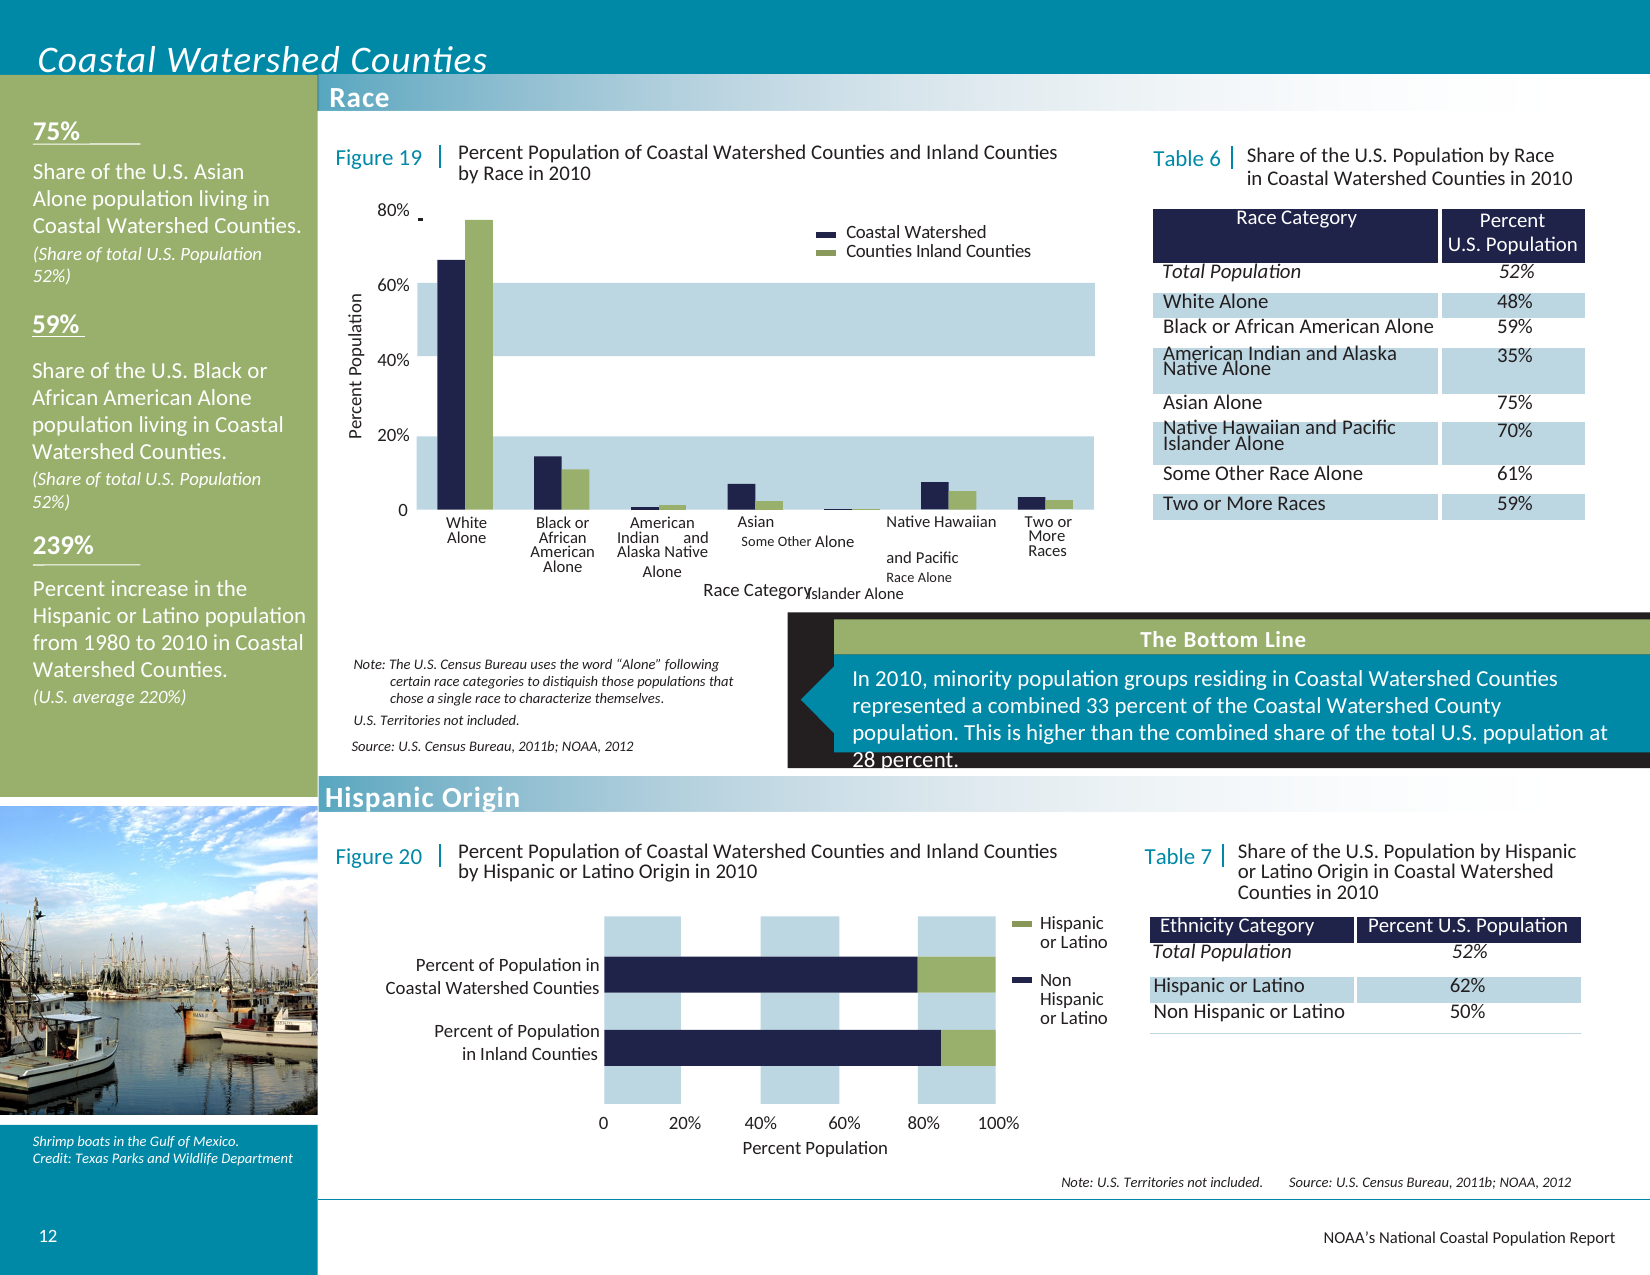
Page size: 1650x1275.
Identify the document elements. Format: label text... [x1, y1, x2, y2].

table_cell 52% [1442, 263, 1585, 293]
text_box Share of the U.S. Population by Hispanic or Latino Origin in Coastal Watershed Counties in 2010 [1235, 841, 1578, 905]
text_box Percent Population [740, 1136, 890, 1159]
text_box Figure 20 [333, 841, 424, 869]
table_header Race Category [1153, 209, 1438, 263]
text_box [416, 436, 437, 510]
text_box [834, 655, 1650, 753]
text_box 20% [375, 422, 413, 446]
text_box [604, 956, 918, 993]
text_box Hispanic or Latino Non Hispanic or Latino [1038, 914, 1110, 1028]
table_cell Non Hispanic or Latino [1150, 1003, 1354, 1033]
text_box 80% [375, 198, 424, 221]
text_box 40% [742, 1110, 780, 1134]
text_box Two or More Races [1022, 516, 1074, 560]
table_cell 75% [1442, 394, 1585, 422]
table_cell 62% [1357, 977, 1581, 1003]
text_box The Bottom Line [1138, 624, 1310, 652]
table_cell 70% [1442, 422, 1585, 465]
table_cell Native Hawaiian and Pacific Islander Alone [1153, 422, 1438, 465]
table_cell 59% [1442, 494, 1585, 520]
text_box [760, 1066, 840, 1104]
text_box 12 [36, 1223, 60, 1247]
text_box Table 6 [1151, 143, 1222, 199]
text_box Race Category [701, 578, 815, 601]
text_box [604, 916, 681, 956]
text_box [318, 776, 1650, 812]
table_cell Hispanic or Latino [1150, 977, 1354, 1003]
text_box [1017, 497, 1046, 510]
text_box Hispanic Origin [323, 778, 524, 814]
text_box [917, 993, 996, 1029]
table_cell Asian Alone [1153, 394, 1438, 422]
text_box 0 [596, 1110, 611, 1134]
text_box Percent of Population in Coastal Watershed Counties [383, 953, 601, 999]
text_box [604, 1029, 941, 1066]
text_box White Alone [444, 517, 490, 547]
text_box [465, 219, 493, 510]
text_box [561, 469, 590, 510]
text_box Figure 19 [333, 142, 424, 171]
text_box [834, 619, 1650, 655]
table_cell 48% [1442, 293, 1585, 318]
text_box 60% 80% [826, 1110, 941, 1134]
table_cell Black or African American Alone [1153, 318, 1438, 348]
text_box [760, 916, 840, 956]
text_box [0, 0, 1650, 74]
text_box [604, 1066, 681, 1104]
text_box Coastal Watershed Counties Race 75% [30, 36, 493, 146]
text_box Table 7 [1142, 841, 1213, 897]
table_cell Two or More Races [1153, 494, 1438, 520]
text_box [948, 491, 977, 510]
text_box Percent of Population in Inland Counties [432, 1018, 601, 1065]
text_box Note: The U.S. Census Bureau uses the word “Alone” following certain race categories to distiquish those populations that chose a single race to characterize themselves. U.S. Territories not included. Source: U.S. Census Bureau, 2011b; NOAA, 2012 [351, 655, 738, 755]
text_box 59% Share of the U.S. Black or African American Alone population living in Coastal Watershed Counties. (Share of total U.S. Population 52%) [29, 306, 305, 513]
text_box 100% [975, 1110, 1022, 1134]
text_box [800, 666, 834, 734]
text_box [437, 259, 465, 510]
text_box Percent Population [342, 293, 366, 442]
text_box [493, 282, 1095, 357]
text_box [760, 993, 840, 1029]
text_box Coastal Watershed Counties Inland Counties [844, 223, 1053, 262]
text_box [921, 482, 949, 510]
text_box American Indian and Alaska Native [615, 517, 710, 561]
text_box Share of the U.S. Population by Race in Coastal Watershed Counties in 2010 [1244, 143, 1574, 190]
text_box [0, 806, 318, 1115]
footer NOAA’s National Coastal Population Report [1321, 1227, 1617, 1275]
text_box [917, 916, 996, 956]
table_cell 52% [1357, 943, 1581, 977]
text_box [534, 456, 562, 510]
text_box [917, 1066, 996, 1104]
table_header Percent U.S. Population [1357, 917, 1581, 943]
text_box [727, 483, 756, 510]
table_cell White Alone [1153, 293, 1438, 318]
text_box [493, 74, 1650, 111]
table_header Percent U.S. Population [1442, 209, 1585, 263]
text_box [918, 956, 996, 993]
table_header Ethnicity Category [1150, 917, 1354, 943]
table_cell Some Other Race Alone [1153, 465, 1438, 494]
text_box In 2010, minority population groups residing in Coastal Watershed Counties represented a combined 33 percent of the Coastal Watershed County population. This is higher than the combined share of the total U.S. population at 28 percent. [850, 663, 1611, 772]
text_box 239% [30, 527, 96, 560]
table_cell 50% [1357, 1003, 1581, 1033]
text_box Shrimp boats in the Gulf of Mexico. Credit: Texas Parks and Wildlife Department [30, 1131, 294, 1167]
text_box [0, 74, 318, 797]
text_box Note: U.S. Territories not included. Source: U.S. Census Bureau, 2011b; NOAA, 2012 [1059, 1173, 1573, 1191]
text_box [604, 993, 681, 1029]
table_cell 59% [1442, 318, 1585, 348]
text_box Percent Population of Coastal Watershed Counties and Inland Counties by Race in 2010 [456, 142, 1083, 185]
text_box [0, 1124, 318, 1275]
text_box Asian Native Hawaiian Some Other Alone and Pacific Race Alone Islander Alone [734, 516, 1002, 603]
table_cell 61% [1442, 465, 1585, 494]
text_box Alone [640, 561, 685, 582]
table_cell American Indian and Alaska Native Alone [1153, 348, 1438, 394]
text_box [417, 282, 437, 357]
text_box [787, 612, 1650, 769]
table_cell Total Population [1150, 943, 1354, 977]
text_box [493, 436, 1094, 510]
text_box Percent increase in the Hispanic or Latino population from 1980 to 2010 in Coastal Watershed Counties. (U.S. average 220%) [30, 573, 308, 708]
text_box Black or African American Alone [527, 517, 597, 575]
table_cell Total Population [1153, 263, 1438, 293]
text_box 20% [666, 1110, 704, 1134]
text_box 0 [396, 497, 410, 520]
text_box 60% [375, 272, 413, 296]
text_box [941, 1029, 996, 1066]
text_box Percent Population of Coastal Watershed Counties and Inland Counties by Hispanic or Latino Origin in 2010 [456, 841, 1083, 884]
text_box Share of the U.S. Asian Alone population living in Coastal Watershed Counties. (Share of total U.S. Population 52%) [30, 157, 306, 287]
text_box 40% [375, 347, 413, 371]
table_cell 35% [1442, 348, 1585, 394]
